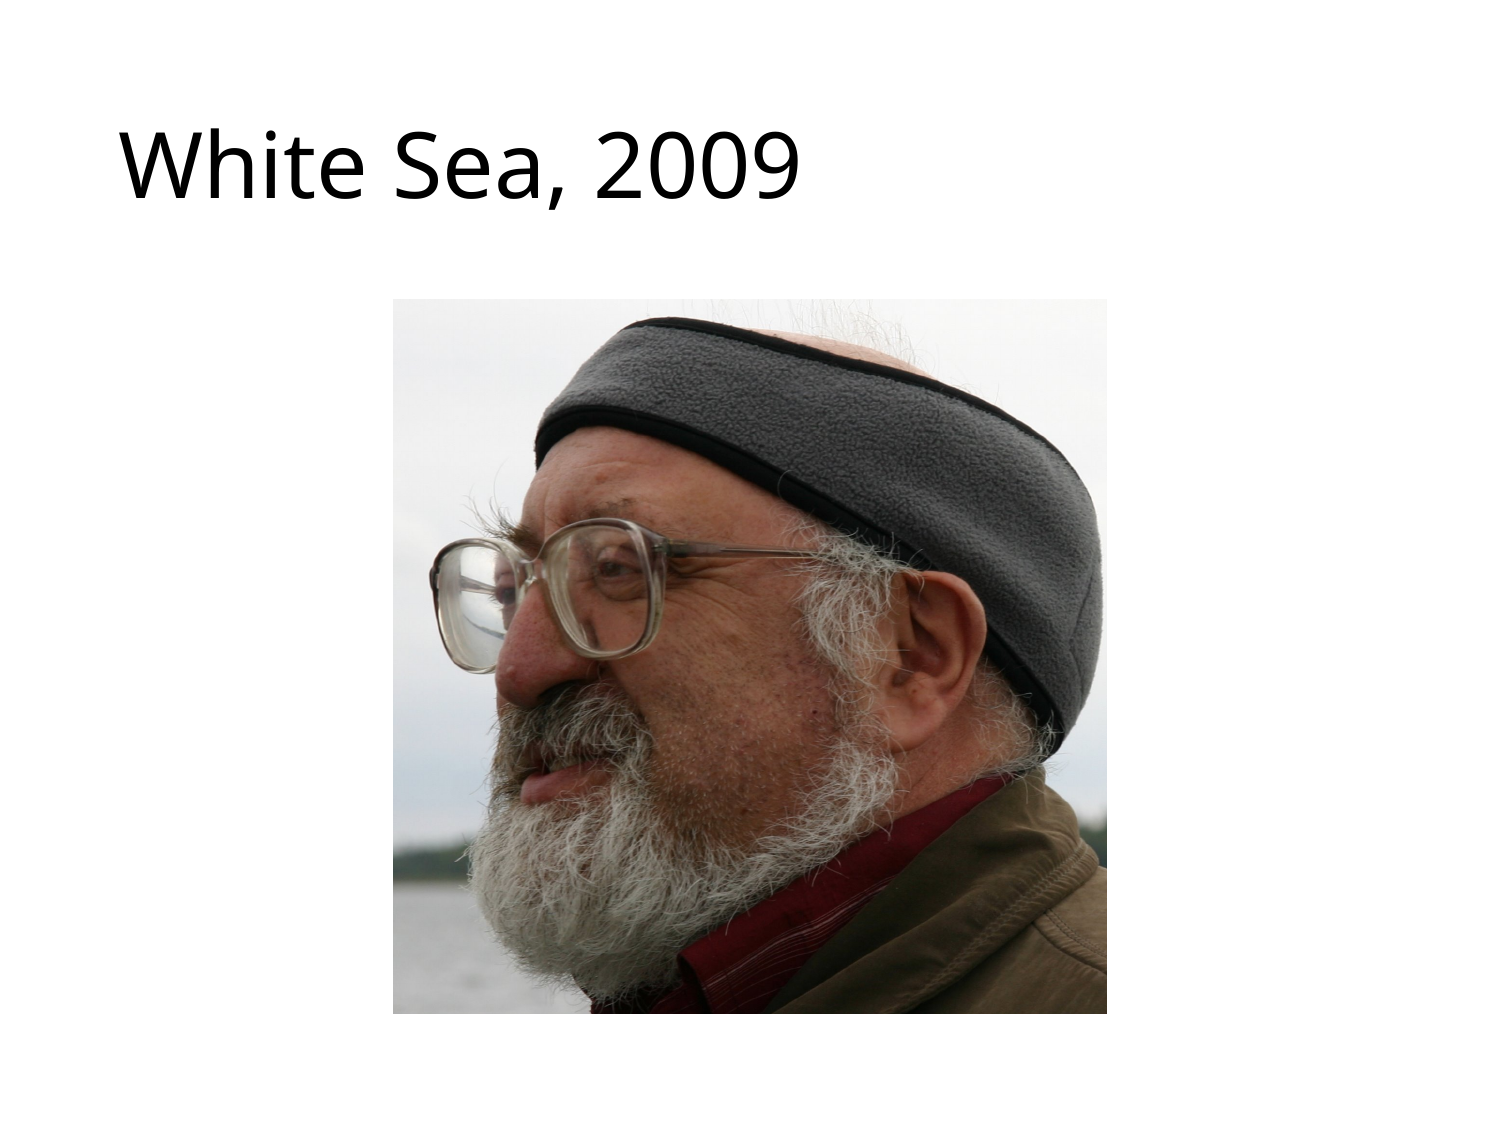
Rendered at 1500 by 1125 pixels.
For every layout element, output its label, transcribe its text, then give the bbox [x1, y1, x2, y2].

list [393, 299, 1107, 1014]
title White Sea, 2009 [103, 59, 1397, 278]
